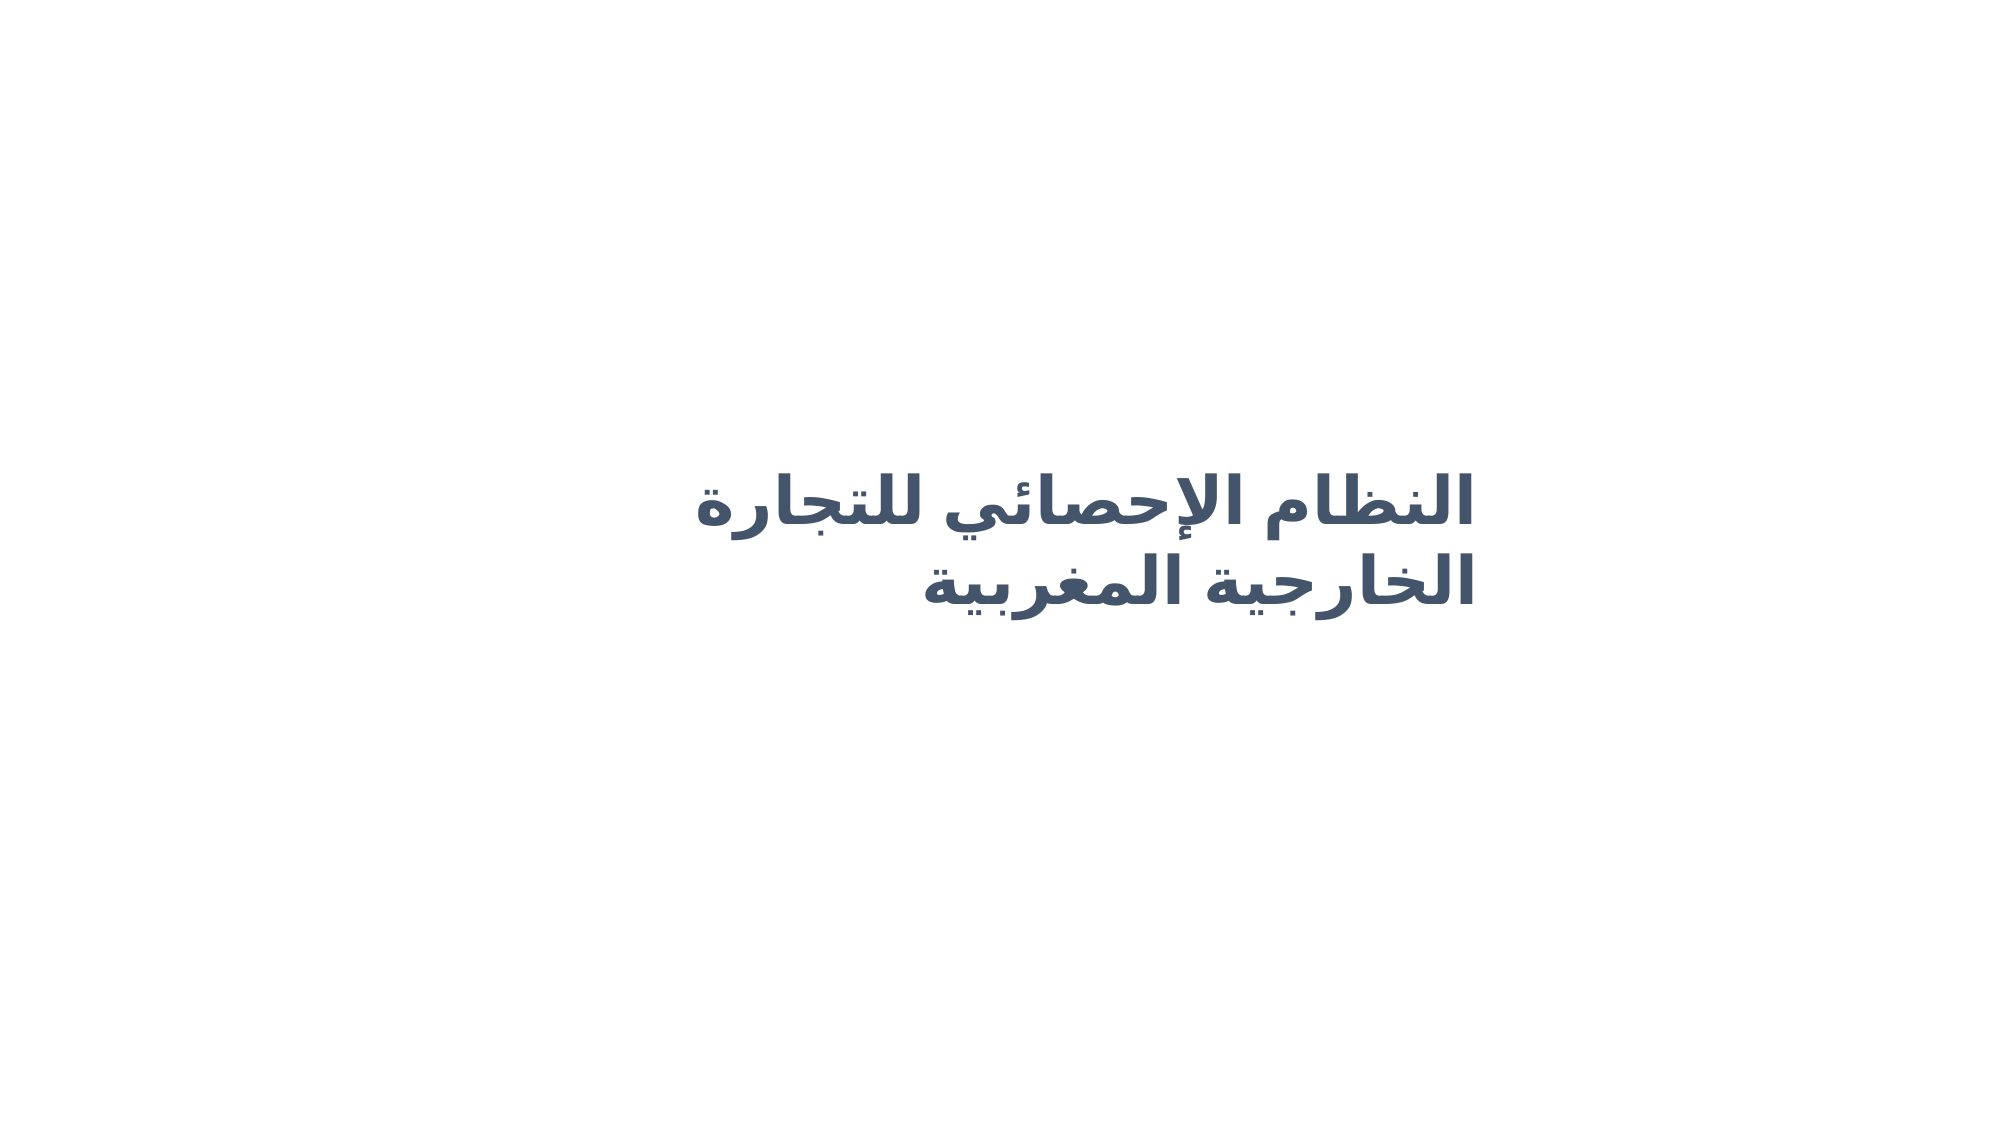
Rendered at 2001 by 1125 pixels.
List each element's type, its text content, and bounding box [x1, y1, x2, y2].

text_box النظام الإحصائي للتجارة الخارجية المغربية [521, 449, 1494, 526]
